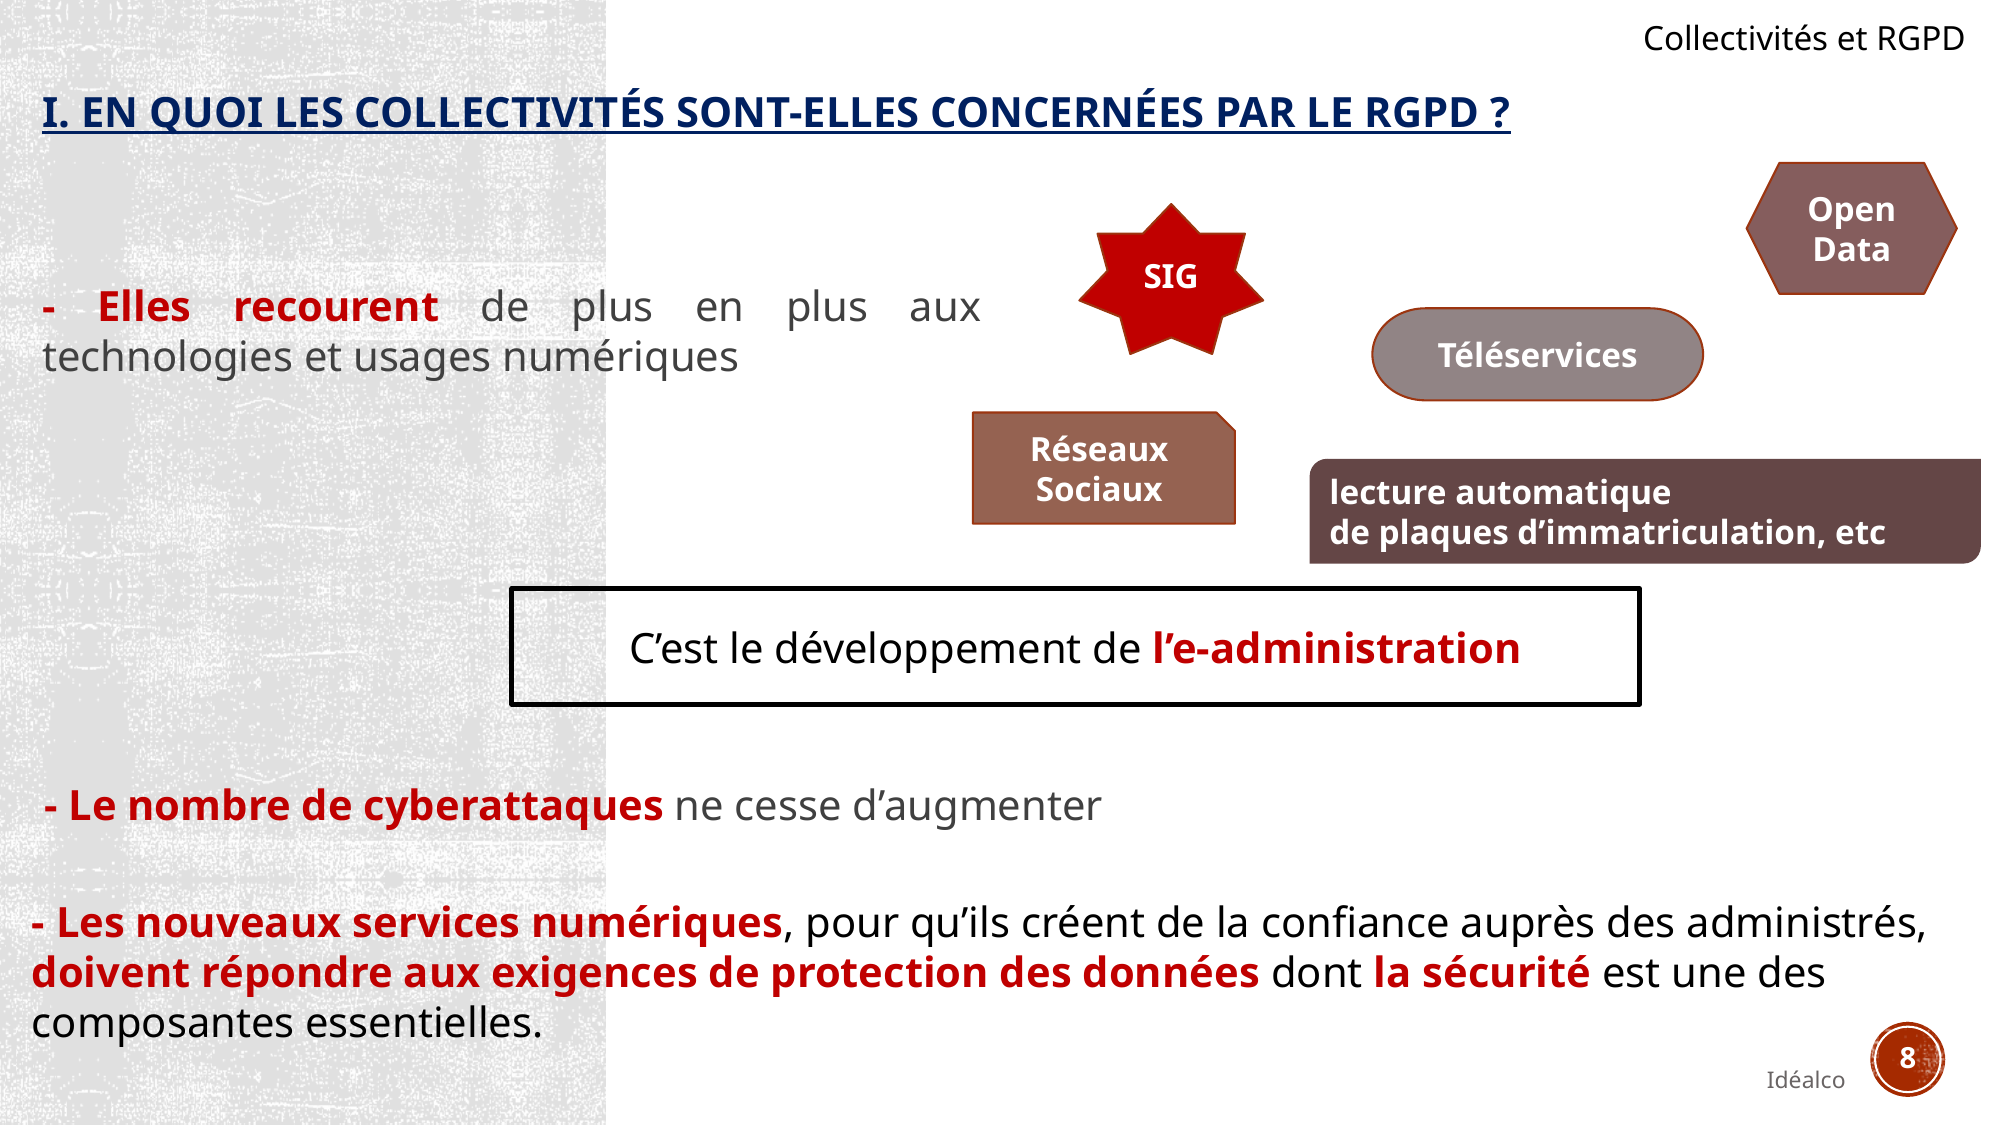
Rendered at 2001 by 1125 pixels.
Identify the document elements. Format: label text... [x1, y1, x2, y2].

text_box Réseaux Sociaux [971, 411, 1236, 525]
slide_number 8 [1875, 1028, 1961, 1089]
text_box C’est le développement de l’e-administration [607, 588, 1640, 705]
text_box Collectivités et RGPD [1628, 9, 1982, 65]
text_box lecture automatique de plaques d’immatriculation, etc [1309, 458, 1981, 564]
text_box - Elles recourent de plus en plus aux technologies et usages numériques [607, 272, 997, 410]
picture [0, 0, 606, 1125]
title I. En quoi les collectivités sont-elles concernées par le rgpd ? [607, 66, 1704, 163]
footer Idéalco [1751, 1034, 1875, 1125]
text_box Open Data [1745, 161, 1958, 295]
text_box SIG [1078, 203, 1265, 355]
text_box Téléservices [1371, 307, 1705, 402]
text_box - Les nouveaux services numériques, pour qu’ils créent de la confiance auprès des administrés, doivent répondre aux exigences de protection des données dont la sécurité est une des composantes essentielles. [607, 888, 1957, 1054]
text_box - Le nombre de cyberattaques ne cesse d’augmenter [607, 770, 1282, 848]
